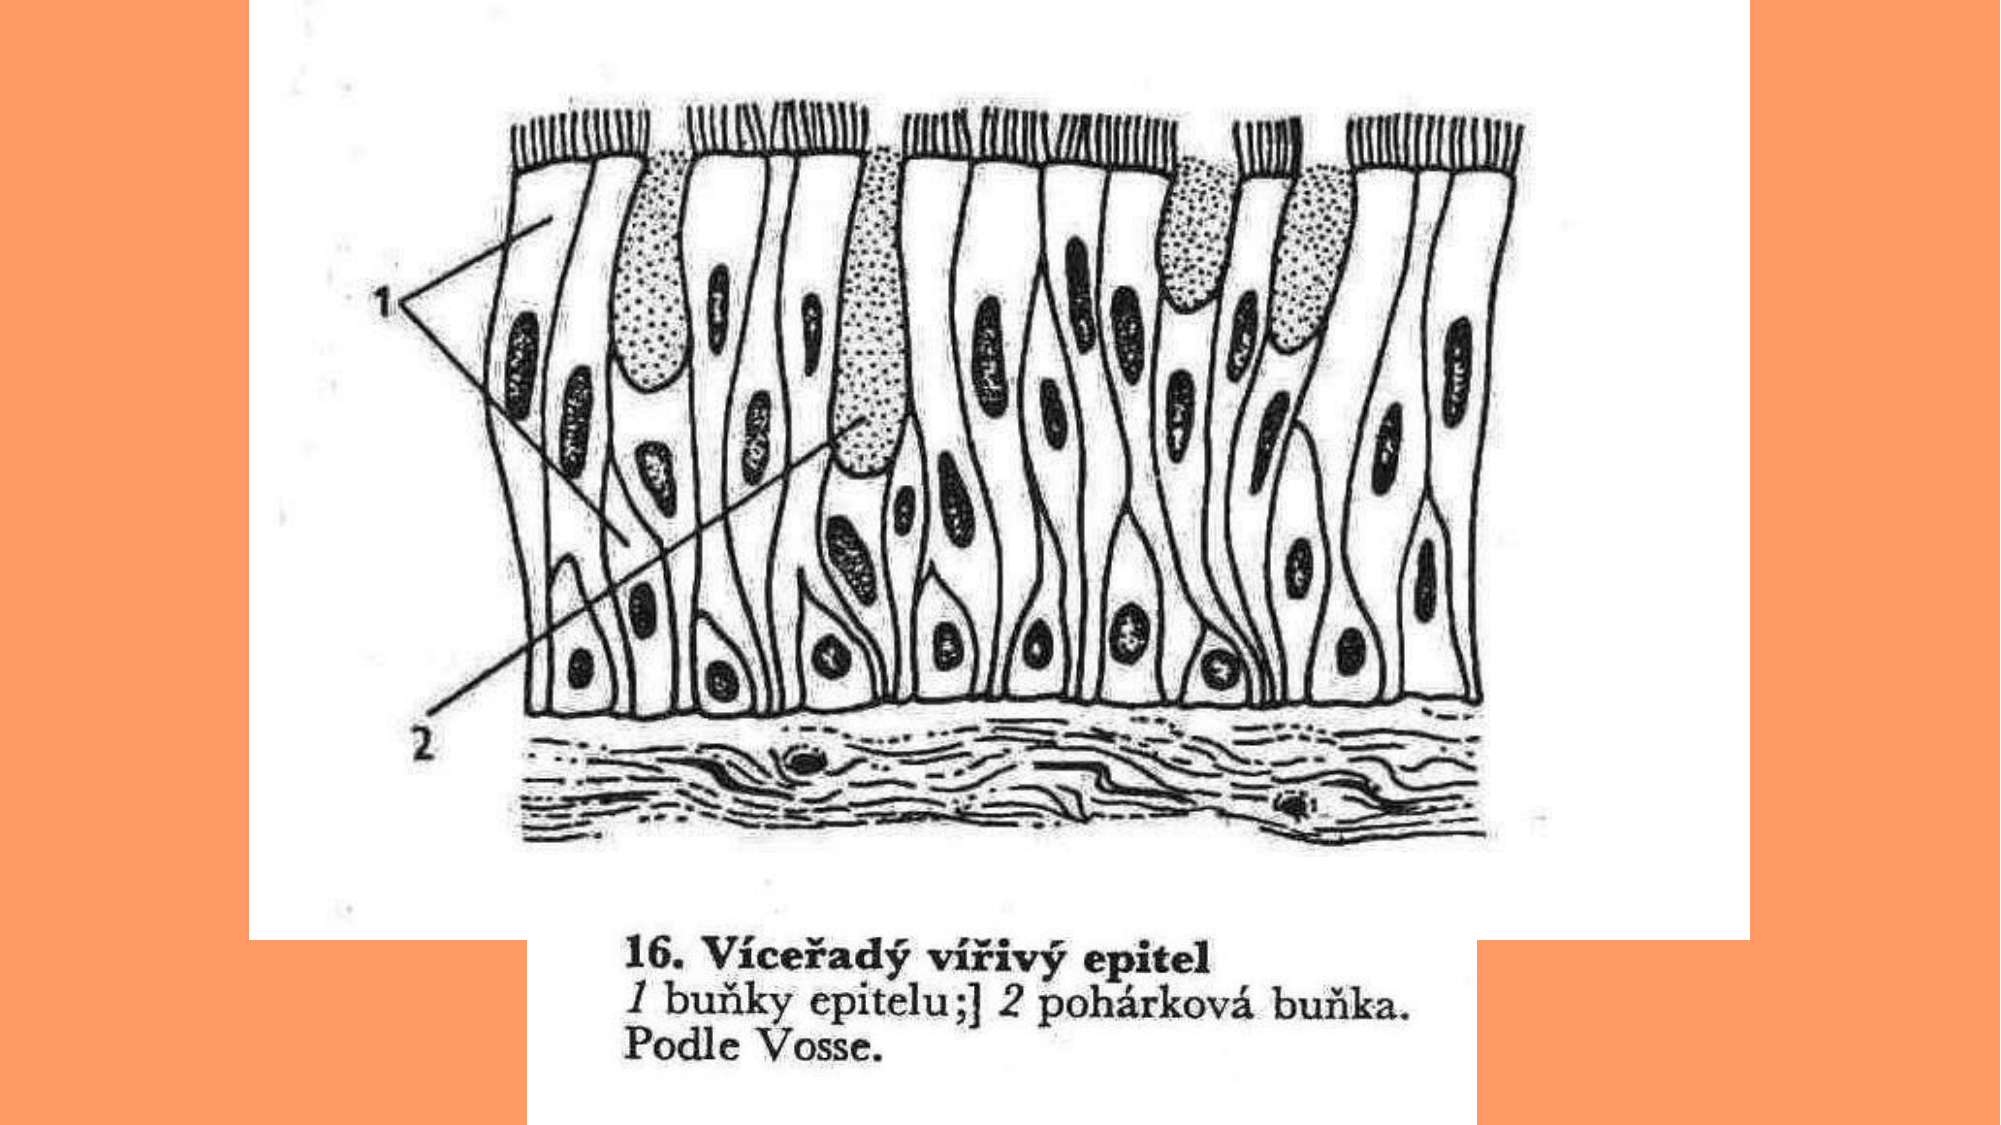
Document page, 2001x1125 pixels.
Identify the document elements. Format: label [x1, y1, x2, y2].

picture [249, 0, 1750, 1125]
